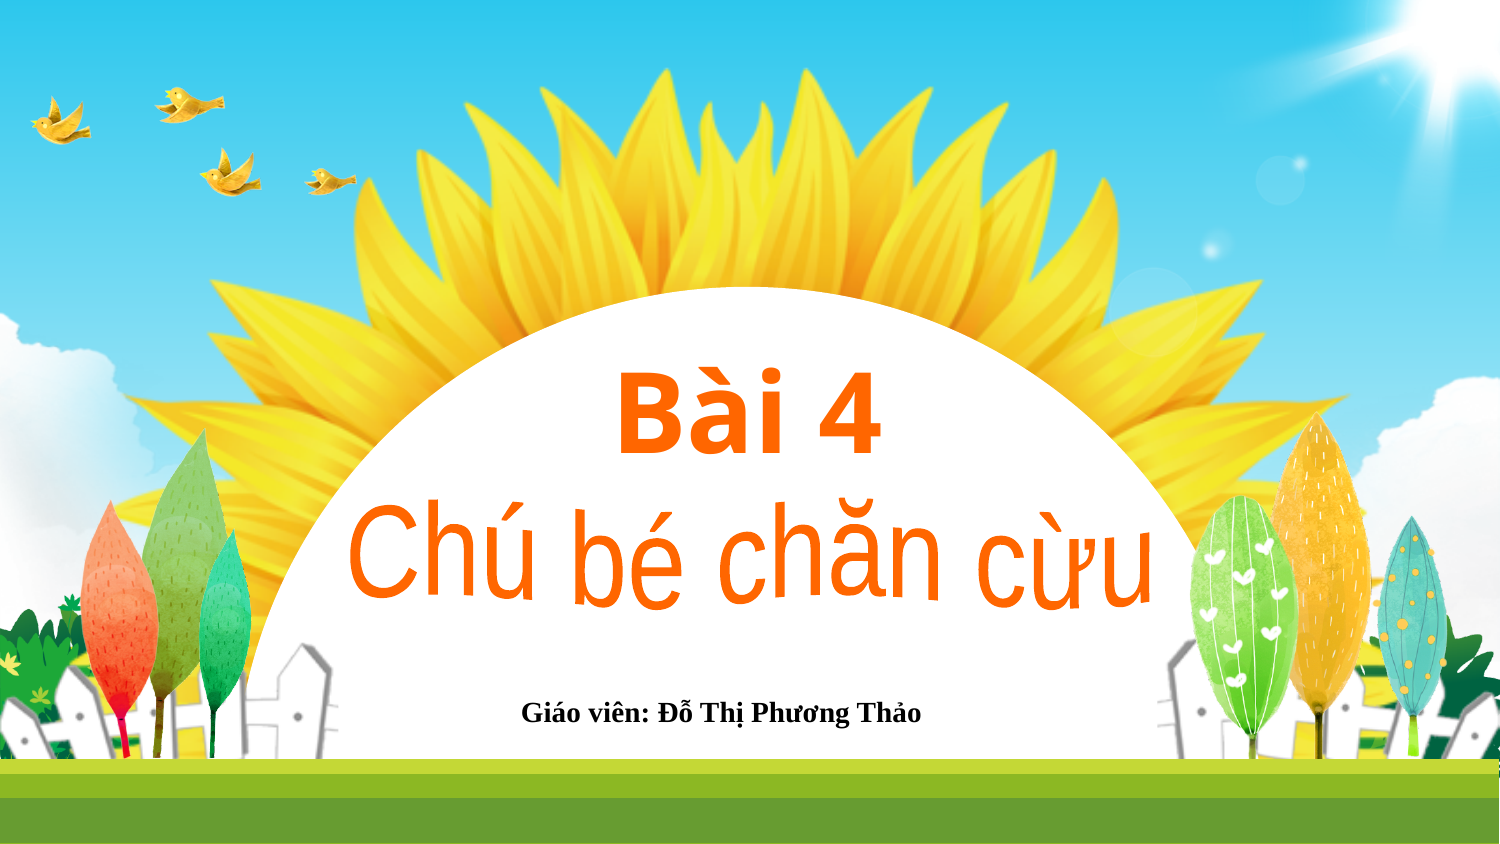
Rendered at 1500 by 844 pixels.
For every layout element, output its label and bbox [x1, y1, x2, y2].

picture [0, 0, 1500, 844]
text_box [78, 428, 252, 759]
